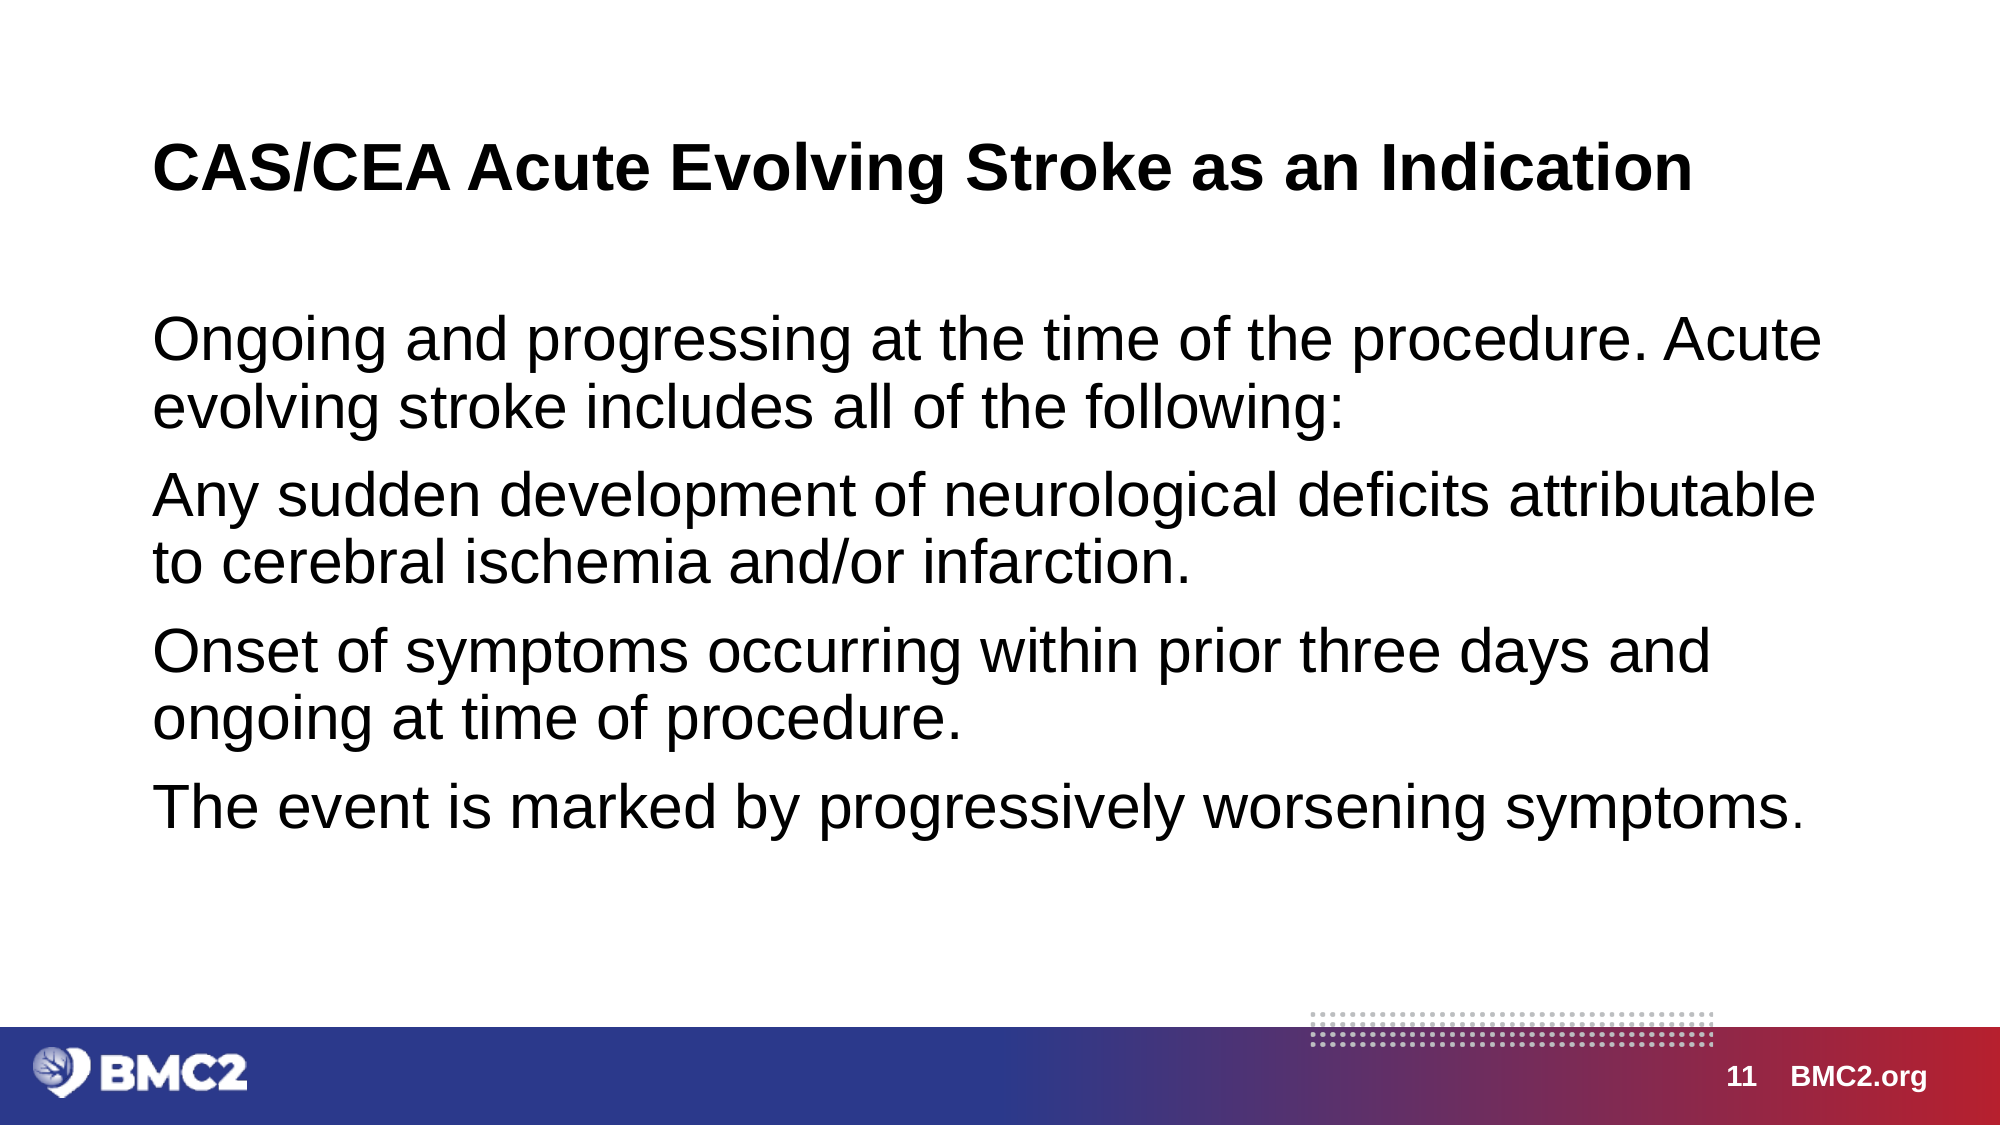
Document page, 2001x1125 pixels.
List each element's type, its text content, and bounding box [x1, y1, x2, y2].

list Ongoing and progressing at the time of the procedure. Acute evolving stroke includes all of the following: Any sudden development of neurological deficits attributable to cerebral ischemia and/or infarction. Onset of symptoms occurring within prior three days and ongoing at time of procedure. The event is marked by progressively worsening symptoms. [137, 299, 1863, 1014]
title CAS/CEA Acute Evolving Stroke as an Indication [137, 59, 1863, 278]
picture [33, 1047, 247, 1098]
picture [1310, 1014, 1714, 1047]
